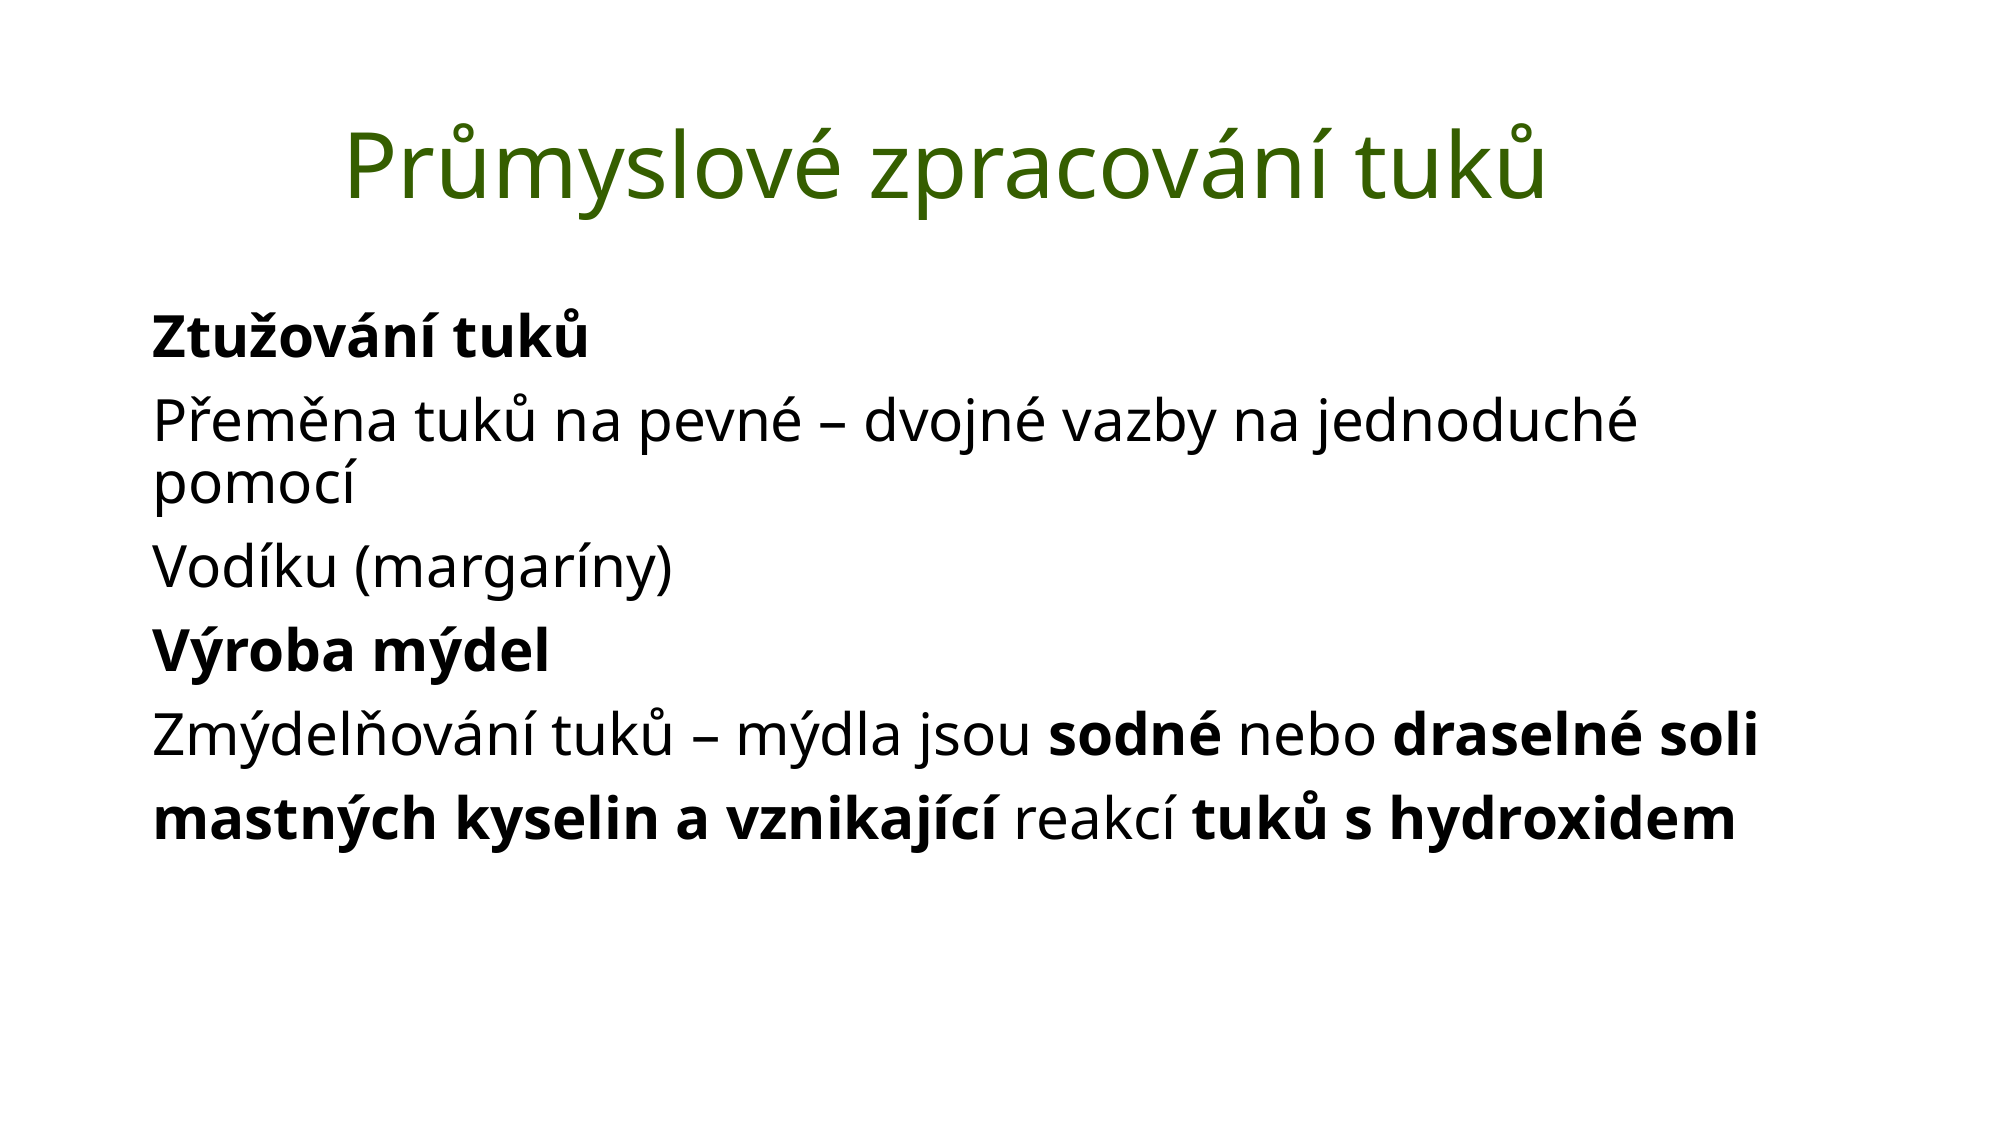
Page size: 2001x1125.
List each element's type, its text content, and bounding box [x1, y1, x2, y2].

title Průmyslové zpracování tuků [137, 59, 1863, 278]
list Ztužování tuků Přeměna tuků na pevné – dvojné vazby na jednoduché pomocí Vodíku (margaríny) Výroba mýdel Zmýdelňování tuků – mýdla jsou sodné nebo draselné soli mastných kyselin a vznikající reakcí tuků s hydroxidem [137, 299, 1863, 1014]
